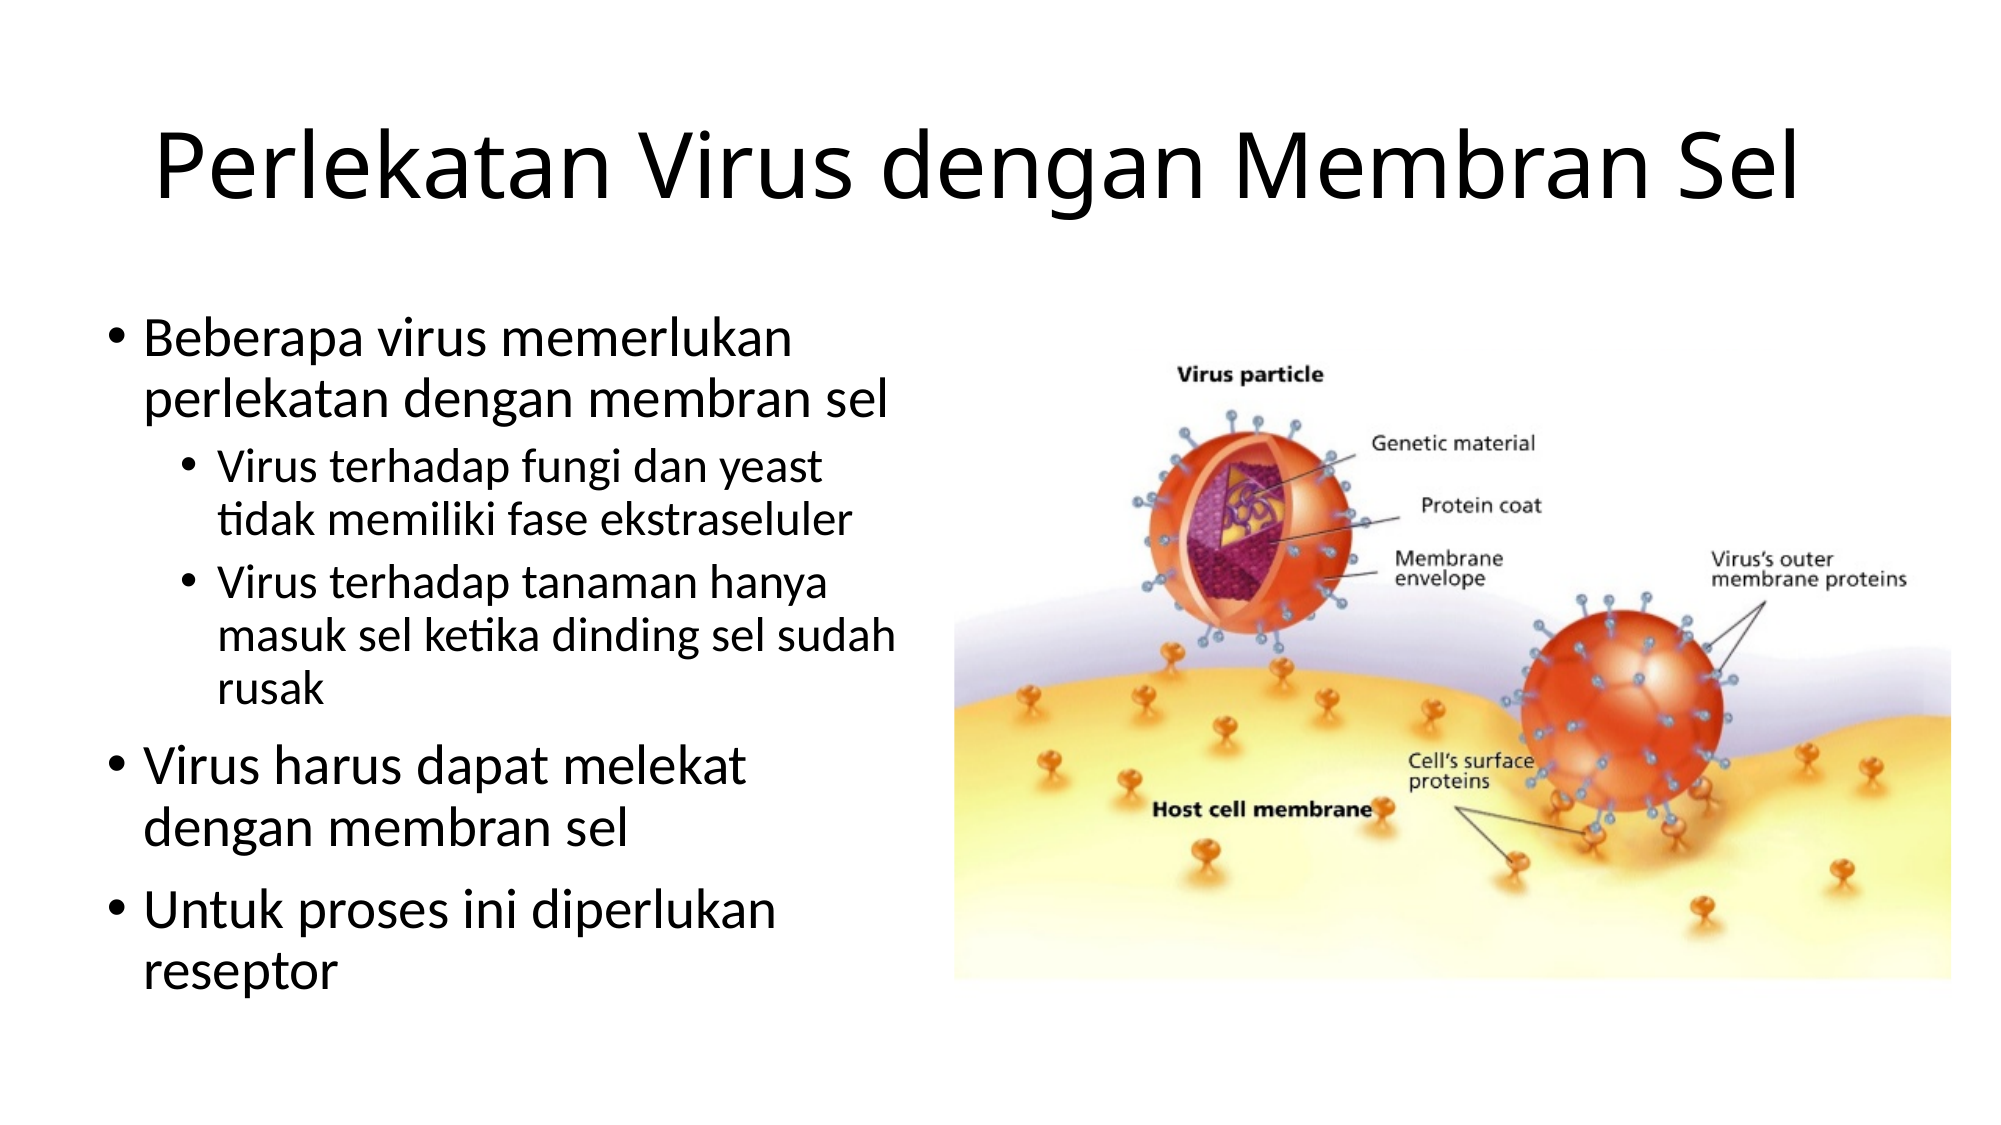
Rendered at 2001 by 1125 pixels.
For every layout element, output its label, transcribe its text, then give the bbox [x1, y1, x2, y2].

picture [954, 349, 1952, 998]
title Perlekatan Virus dengan Membran Sel [137, 59, 1863, 278]
list Beberapa virus memerlukan perlekatan dengan membran sel Virus terhadap fungi dan yeast tidak memiliki fase ekstraseluler Virus terhadap tanaman hanya masuk sel ketika dinding sel sudah rusak Virus harus dapat melekat dengan membran sel Untuk proses ini diperlukan reseptor [91, 299, 935, 1014]
